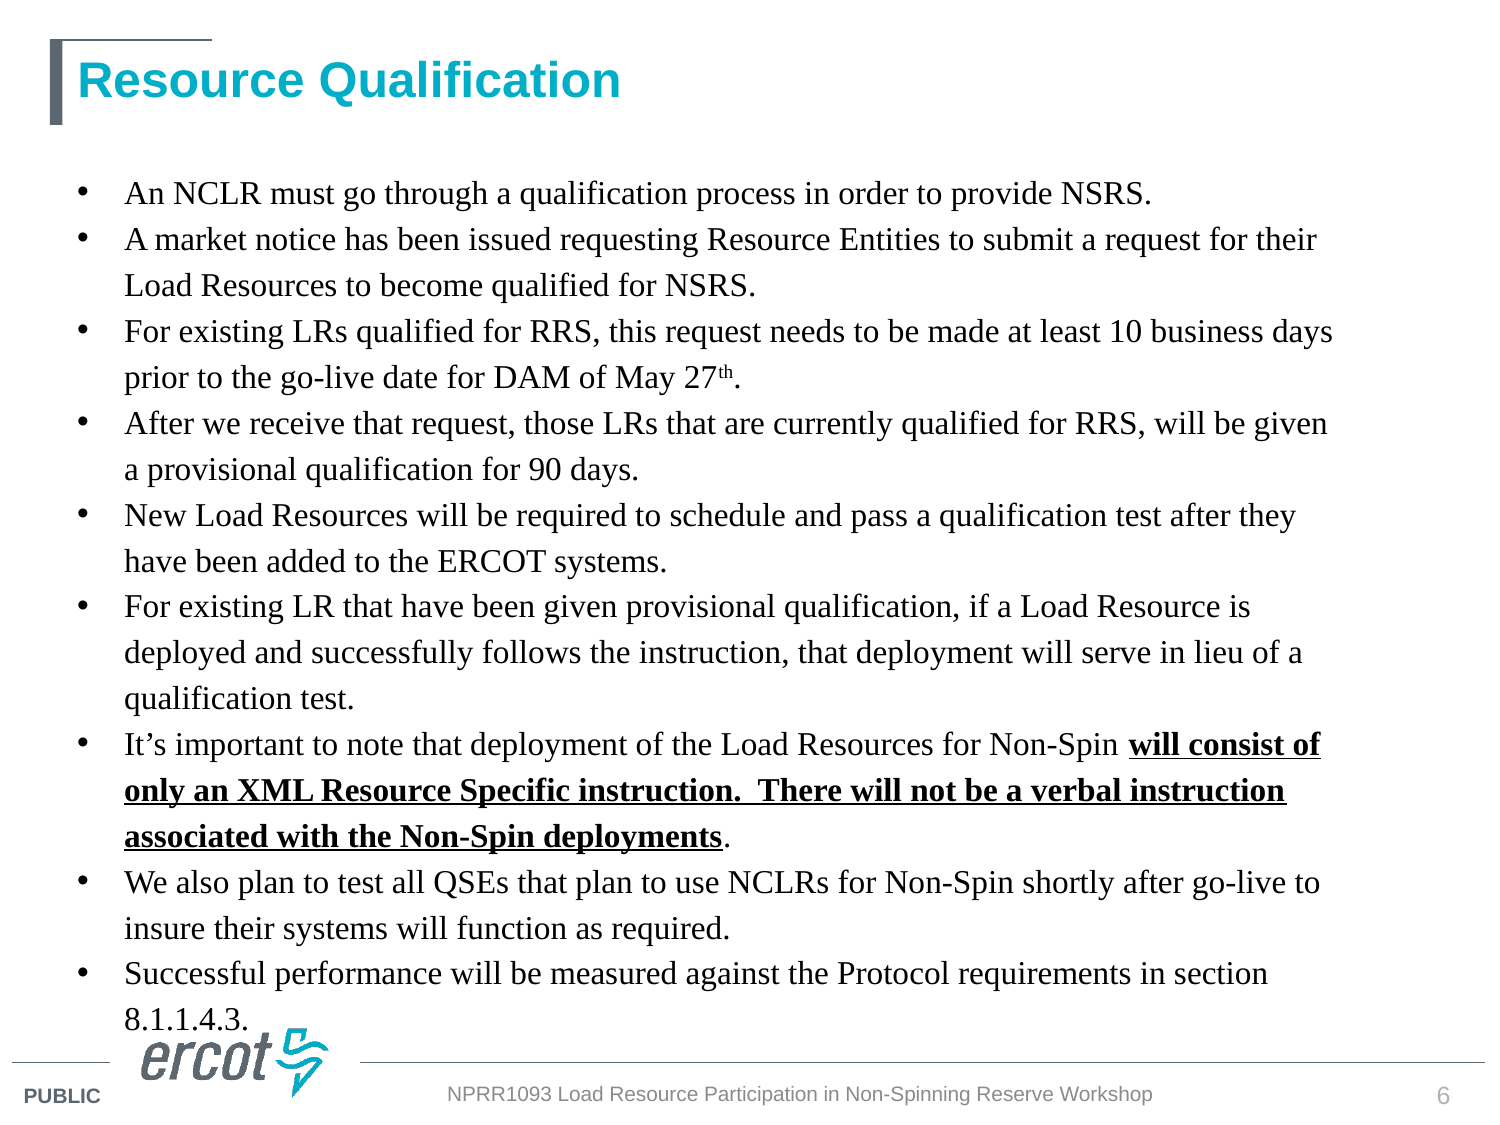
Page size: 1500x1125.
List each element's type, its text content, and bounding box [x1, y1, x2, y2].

picture [137, 1045, 332, 1100]
title Resource Qualification [62, 39, 1450, 125]
text_box An NCLR must go through a qualification process in order to provide NSRS. A market notice has been issued requesting Resource Entities to submit a request for their Load Resources to become qualified for NSRS. For existing LRs qualified for RRS, this request needs to be made at least 10 business days prior to the go-live date for DAM of May 27th. After we receive that request, those LRs that are currently qualified for RRS, will be given a provisional qualification for 90 days. New Load Resources will be required to schedule and pass a qualification test after they have been added to the ERCOT systems. For existing LR that have been given provisional qualification, if a Load Resource is deployed and successfully follows the instruction, that deployment will serve in lieu of a qualification test. It’s important to note that deployment of the Load Resources for Non-Spin will consist of only an XML Resource Specific instruction. There will not be a verbal instruction associated with the Non-Spin deployments. We also plan to test all QSEs that plan to use NCLRs for Non-Spin shortly after go-live to insure their systems will function as required. Successful performance will be measured against the Protocol requirements in section 8.1.1.4.3. [62, 158, 1350, 1045]
slide_number 6 [1400, 1076, 1488, 1113]
footer NPRR1093 Load Resource Participation in Non-Spinning Reserve Workshop [300, 1074, 1300, 1112]
